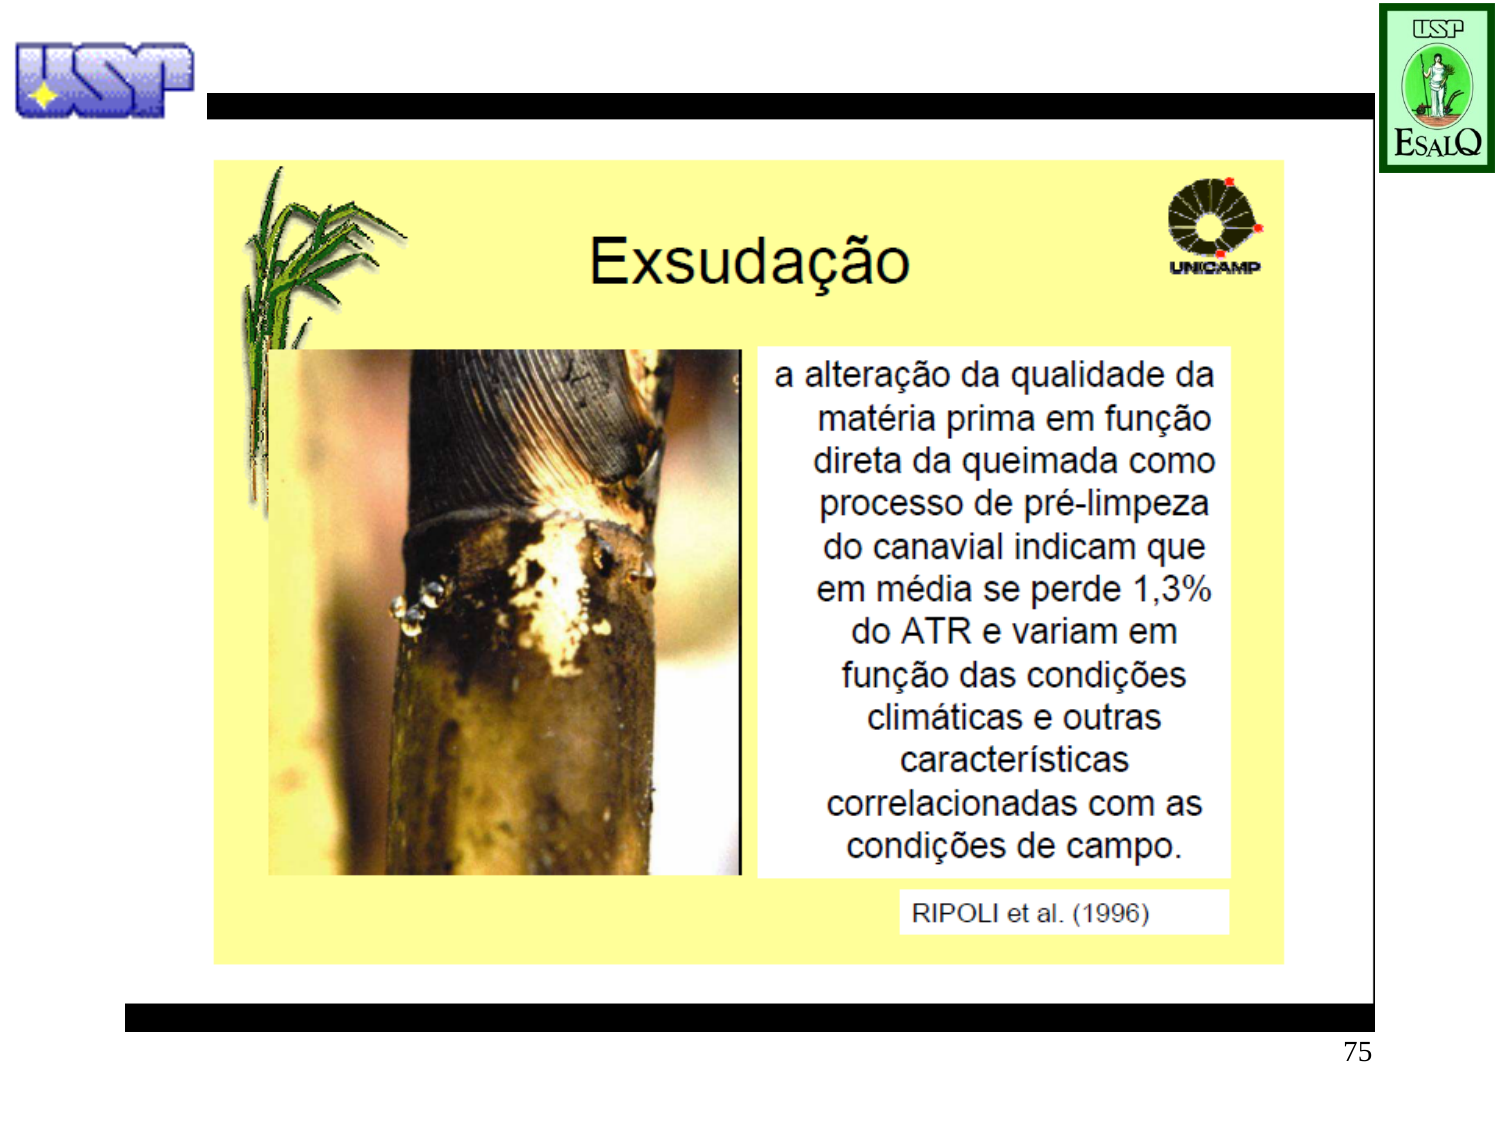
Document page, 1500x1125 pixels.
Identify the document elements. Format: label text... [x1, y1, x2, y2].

text_box 75 [1074, 1024, 1388, 1100]
picture [0, 6, 1376, 1032]
picture [1379, 3, 1495, 173]
